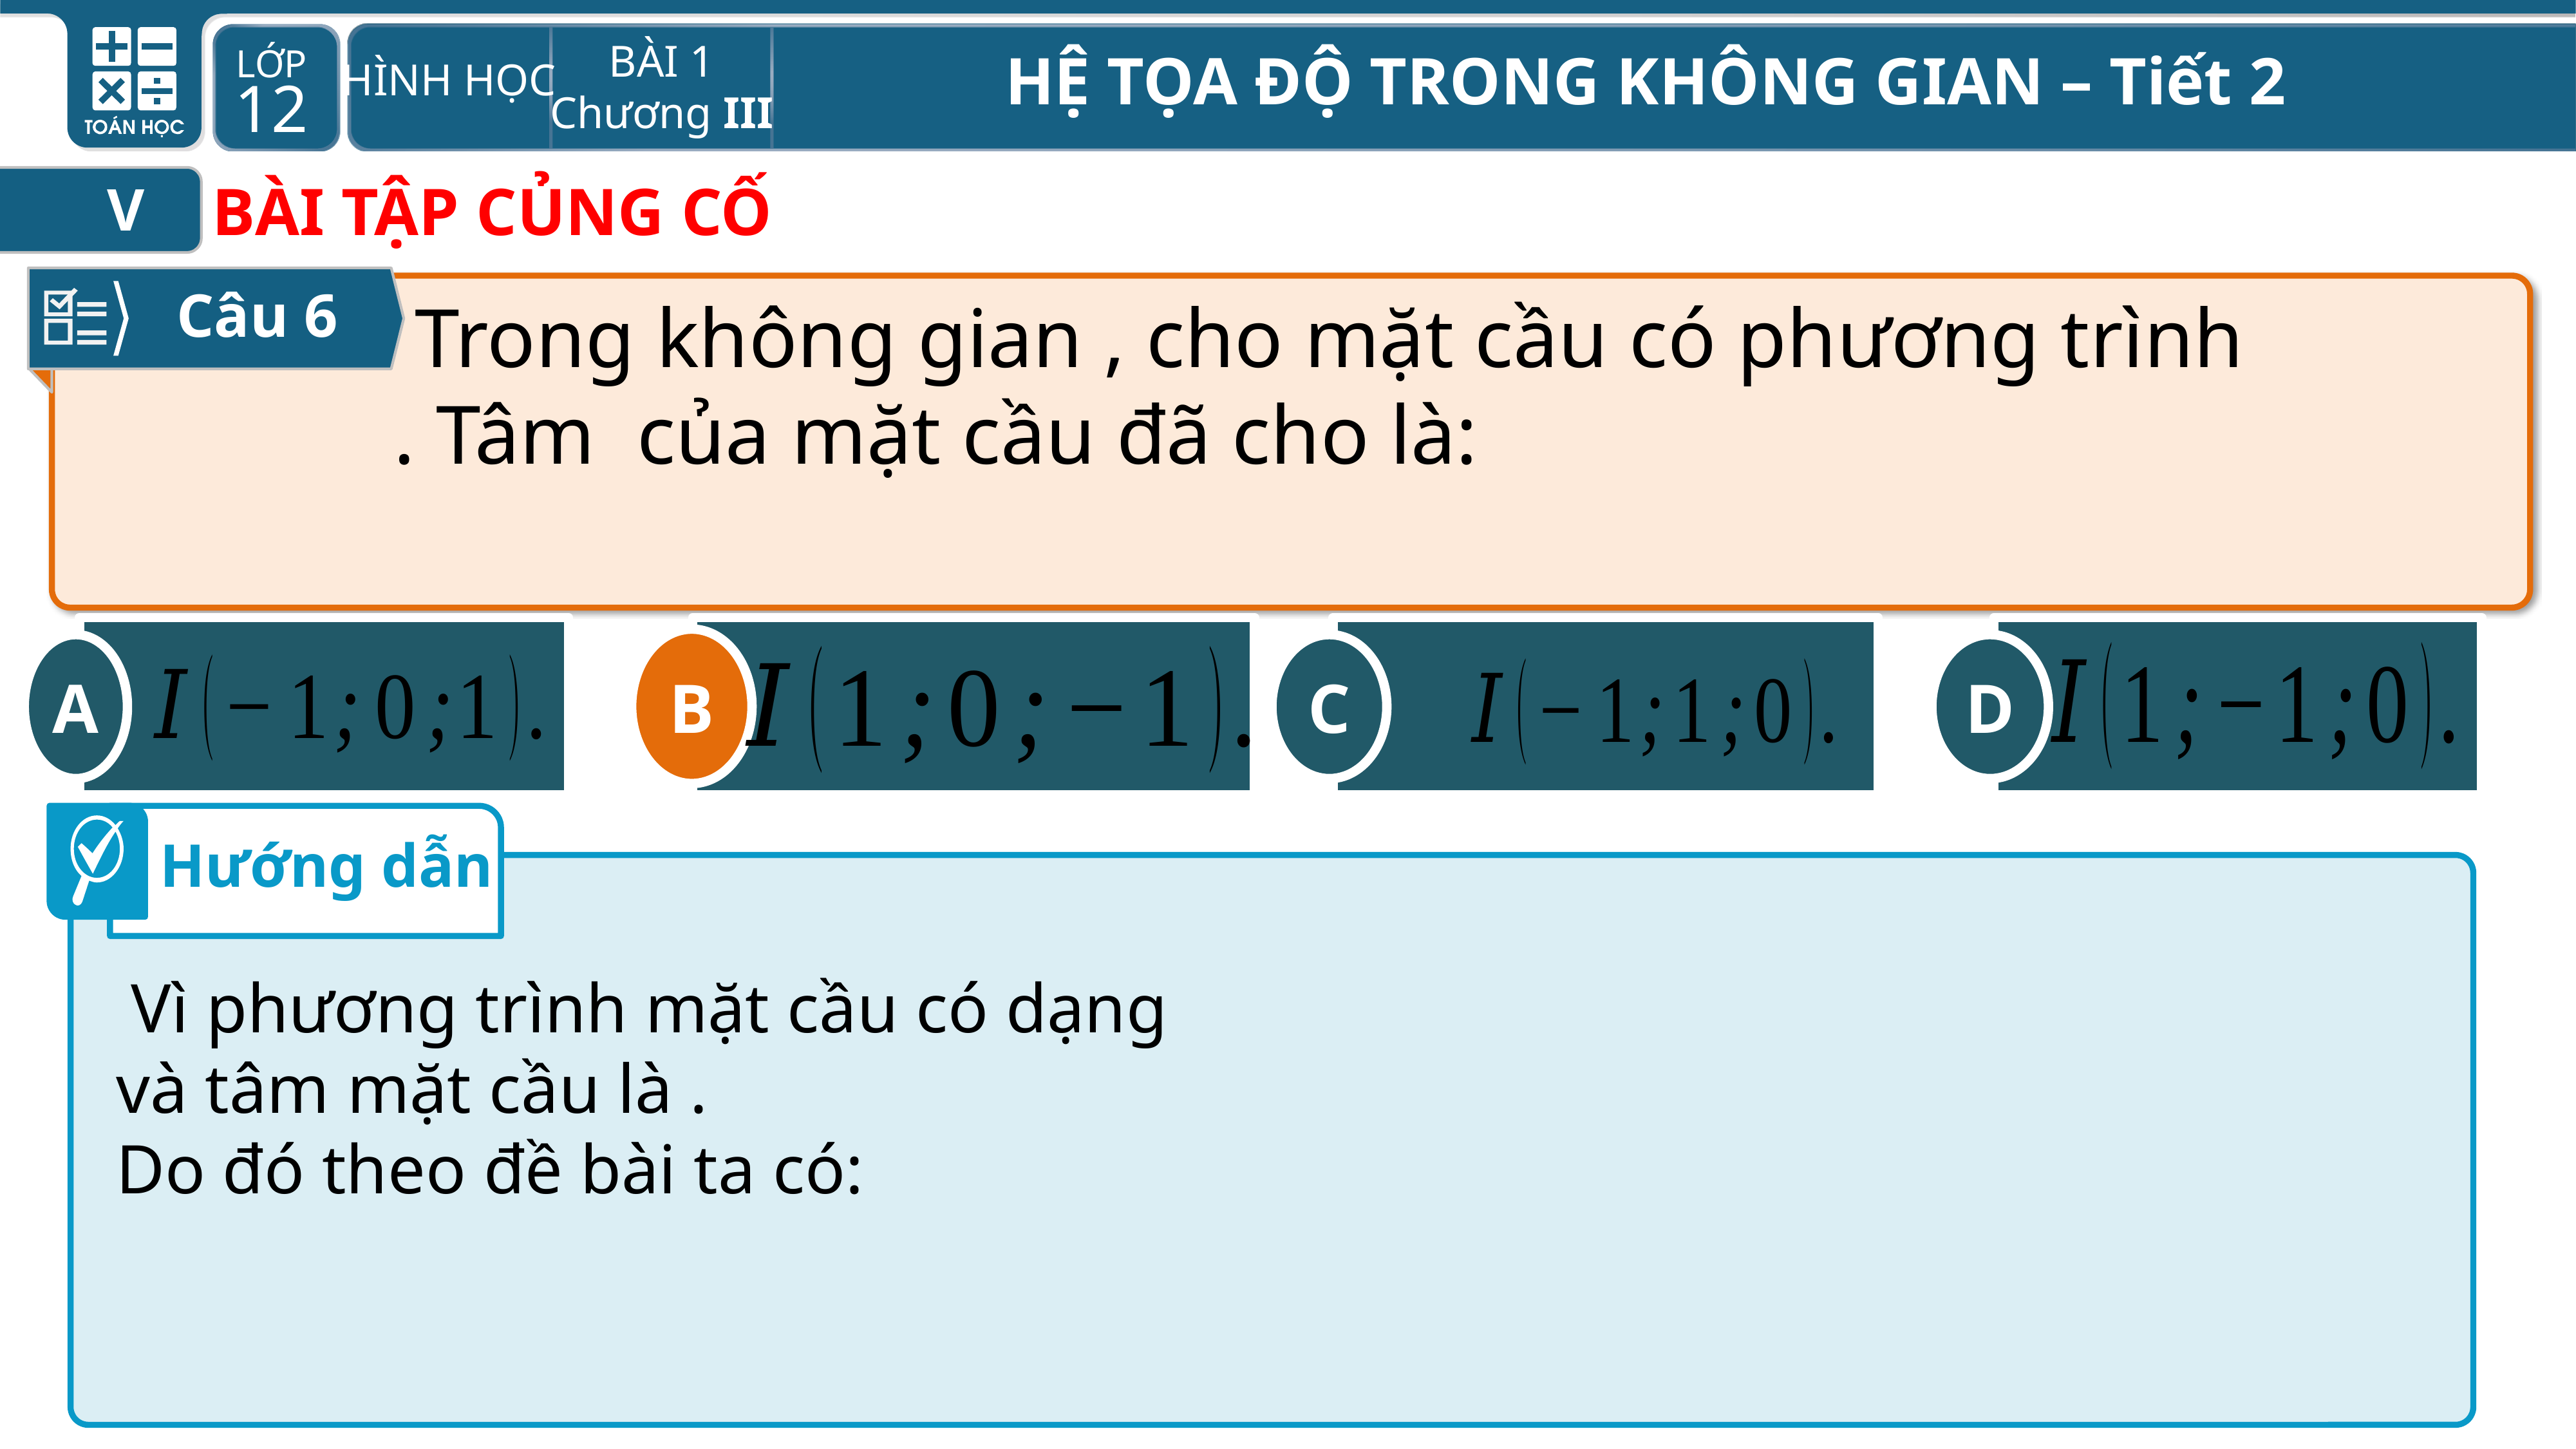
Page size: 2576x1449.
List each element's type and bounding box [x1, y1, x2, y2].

text_box [49, 805, 2474, 1425]
text_box [28, 267, 2530, 608]
text_box [24, 617, 2482, 796]
text_box [0, 166, 999, 254]
